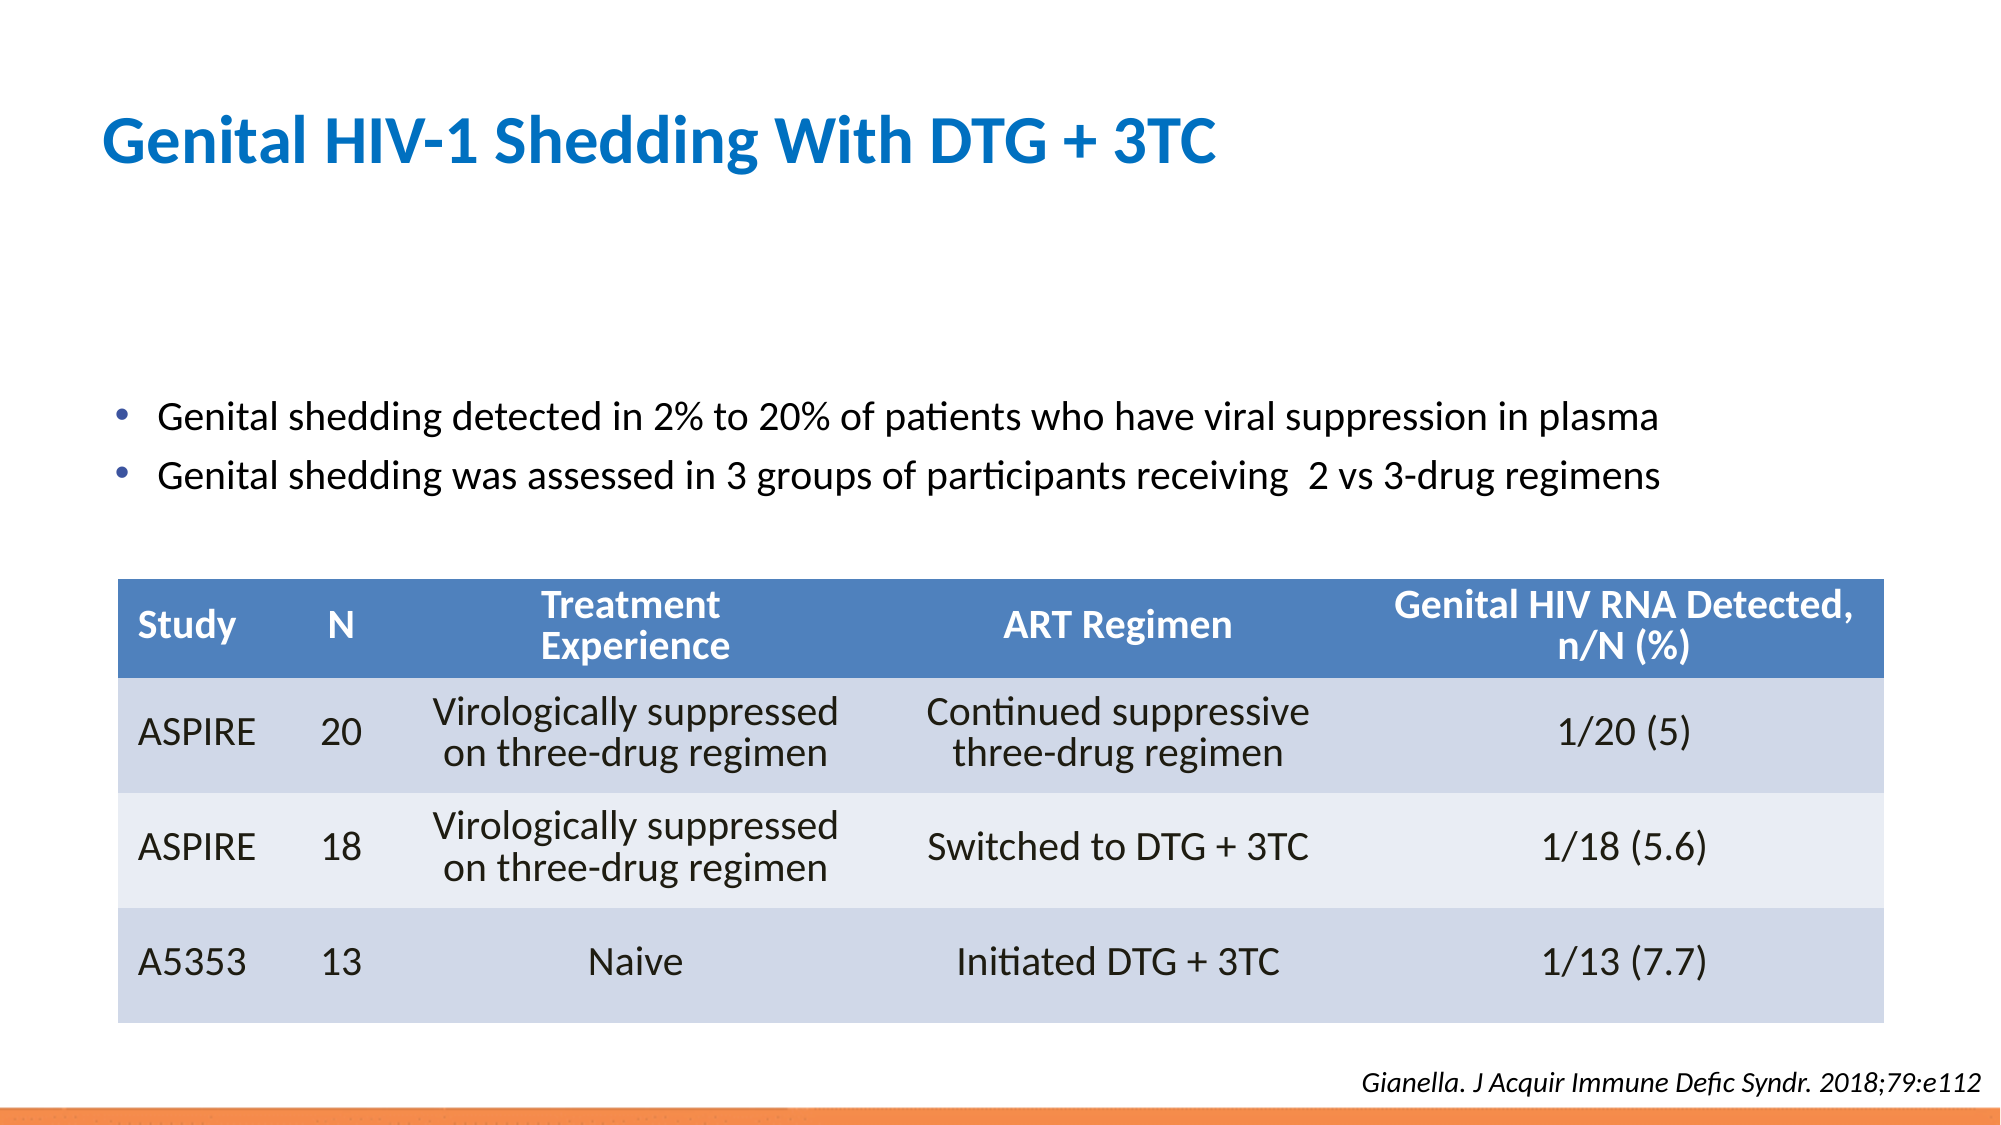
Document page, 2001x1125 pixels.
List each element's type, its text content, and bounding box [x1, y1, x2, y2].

table_cell Continued suppressive three-drug regimen [872, 678, 1365, 793]
text_box Gianella. J Acquir Immune Defic Syndr. 2018;79:e112 [1346, 1059, 1997, 1106]
table_header Genital HIV RNA Detected, n/N (%) [1365, 579, 1884, 678]
table_cell ASPIRE [118, 678, 282, 793]
picture [0, 0, 2001, 1125]
table_header ART Regimen [872, 579, 1365, 678]
table_cell 1/13 (7.7) [1365, 908, 1884, 1023]
table_cell A5353 [118, 908, 282, 1023]
table_cell Switched to DTG + 3TC [872, 793, 1365, 908]
table_cell 13 [282, 908, 400, 1023]
table_cell 1/20 (5) [1365, 678, 1884, 793]
table_cell Virologically suppressed on three-drug regimen [400, 793, 872, 908]
table_cell ASPIRE [118, 793, 282, 908]
list Genital shedding detected in 2% to 20% of patients who have viral suppression in plasma Genital shedding was assessed in 3 groups of participants receiving 2 vs 3-drug regimens [100, 381, 1900, 517]
table_cell Virologically suppressed on three-drug regimen [400, 678, 872, 793]
table_cell Naive [400, 908, 872, 1023]
table_cell 20 [282, 678, 400, 793]
table_cell 18 [282, 793, 400, 908]
table_cell Initiated DTG + 3TC [872, 908, 1365, 1023]
table_cell 1/18 (5.6) [1365, 793, 1884, 908]
table_header N [282, 579, 400, 678]
title Genital HIV-1 Shedding With DTG + 3TC [87, 42, 1468, 230]
table_header Treatment Experience [400, 579, 872, 678]
table_header Study [118, 579, 282, 678]
